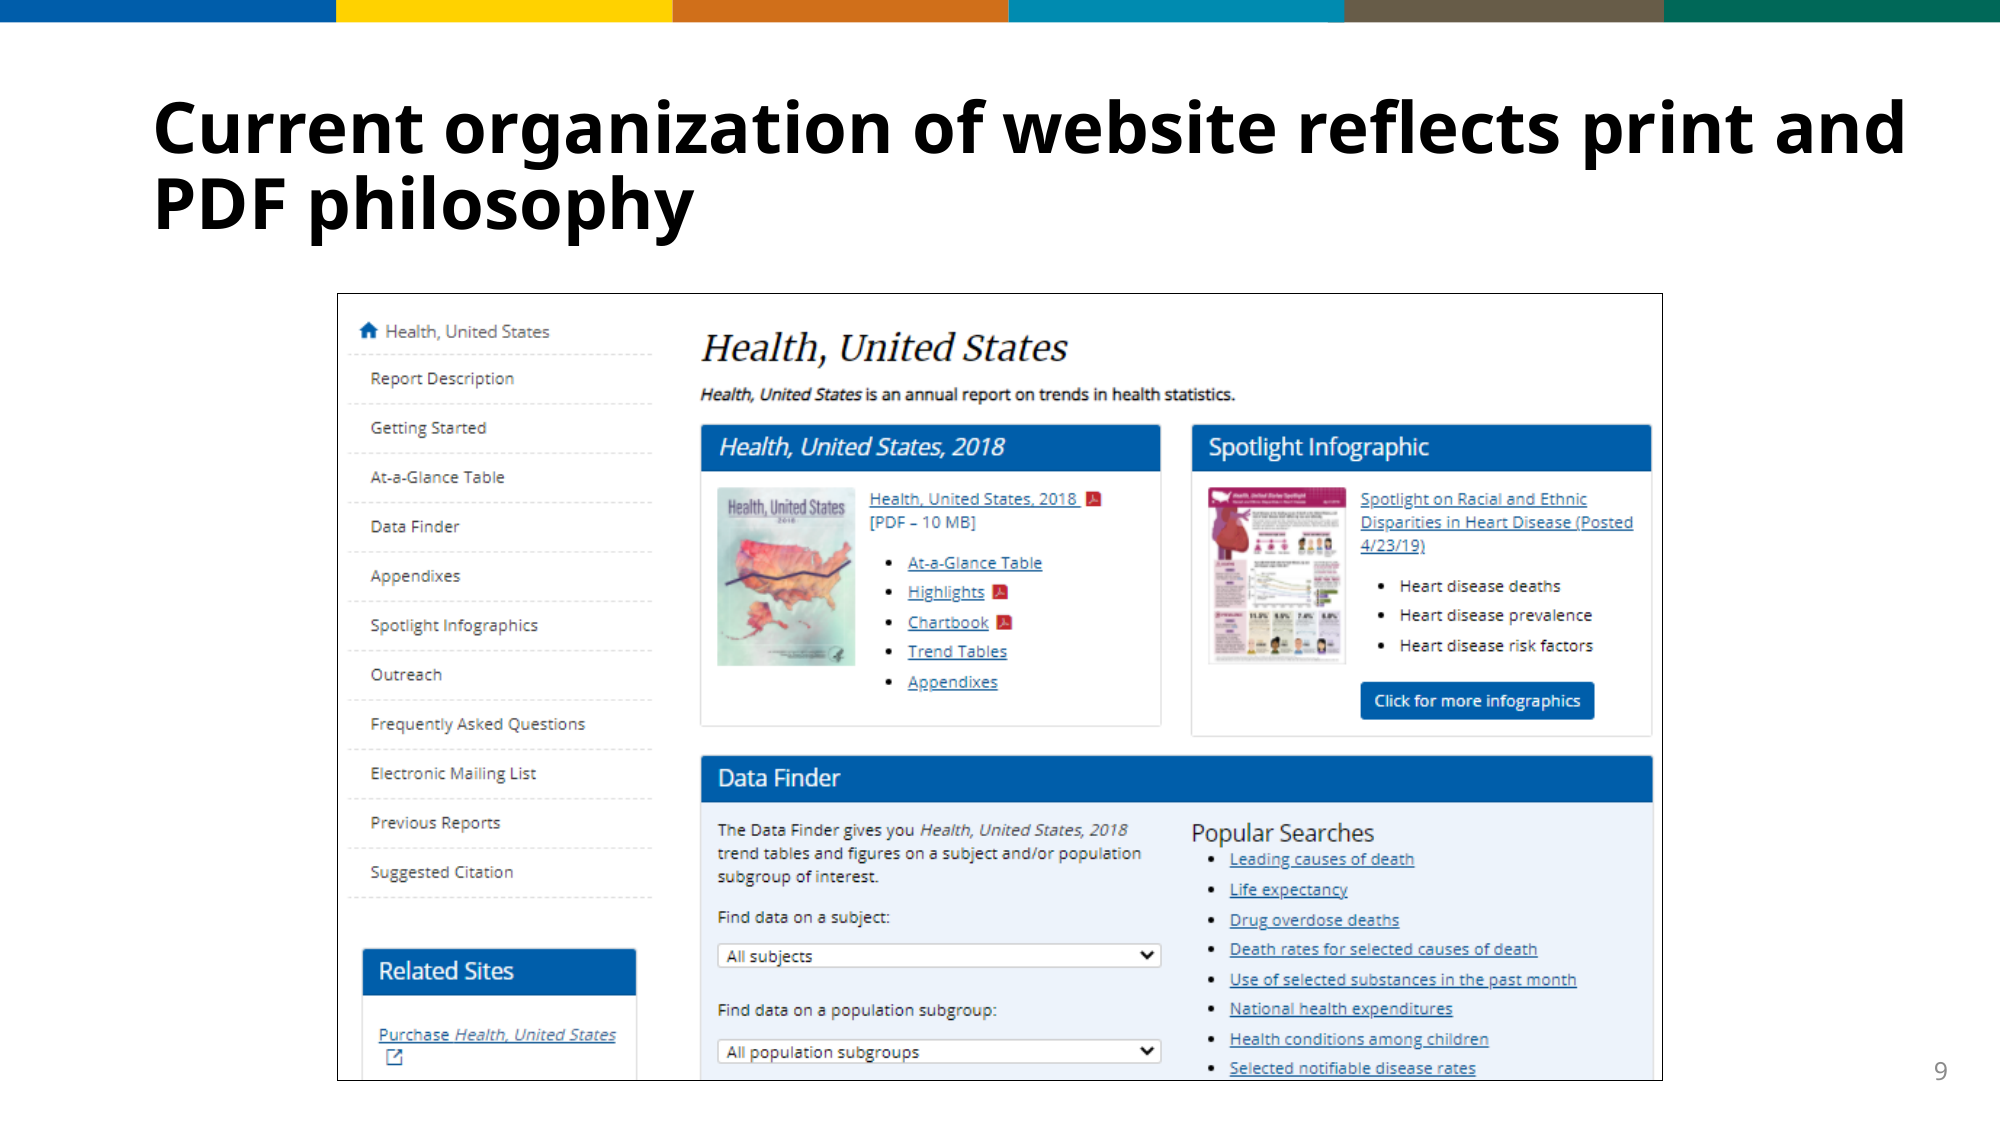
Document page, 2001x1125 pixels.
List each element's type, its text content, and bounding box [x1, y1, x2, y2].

picture [337, 293, 1663, 1081]
slide_number 9 [1512, 1042, 1963, 1103]
title Current organization of website reflects print and PDF philosophy [137, 59, 1934, 278]
